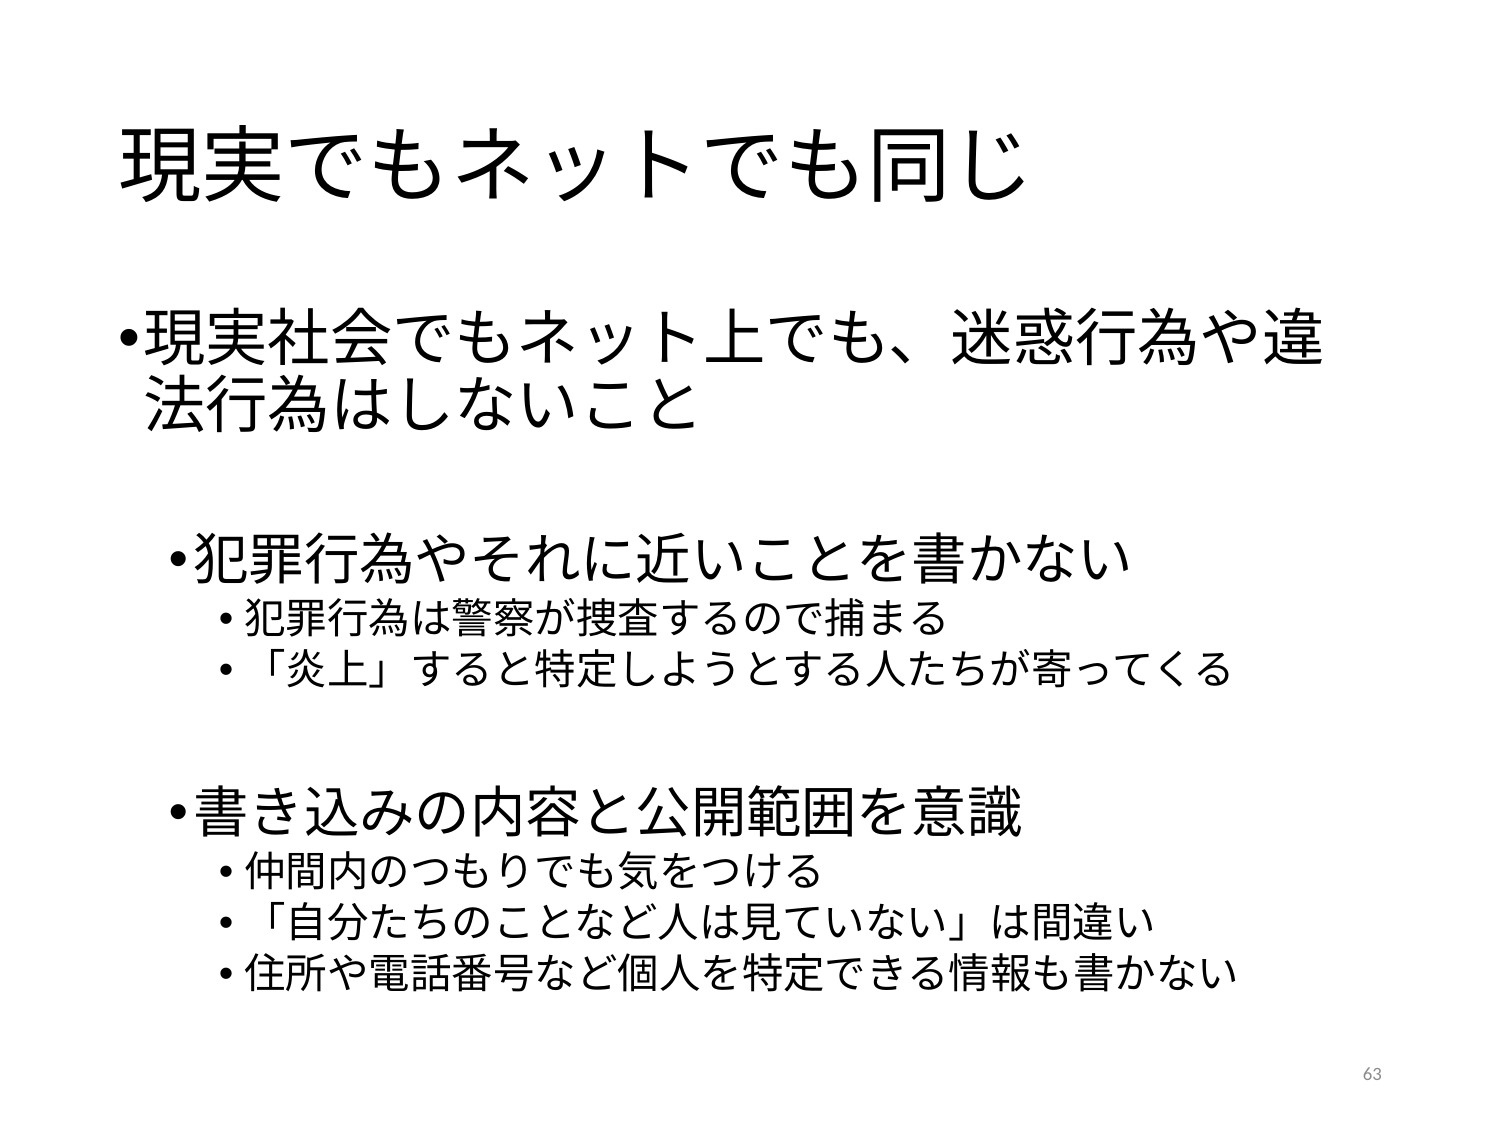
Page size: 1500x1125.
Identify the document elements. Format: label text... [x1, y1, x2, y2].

list 現実社会でもネット上でも、迷惑行為や違法行為はしないこと 犯罪行為やそれに近いことを書かない 犯罪行為は警察が捜査するので捕まる 「炎上」すると特定しようとする人たちが寄ってくる 書き込みの内容と公開範囲を意識 仲間内のつもりでも気をつける 「自分たちのことなど人は見ていない」は間違い 住所や電話番号など個人を特定できる情報も書かない [103, 299, 1397, 1014]
title 現実でもネットでも同じ [103, 59, 1397, 278]
slide_number 63 [1059, 1042, 1397, 1103]
